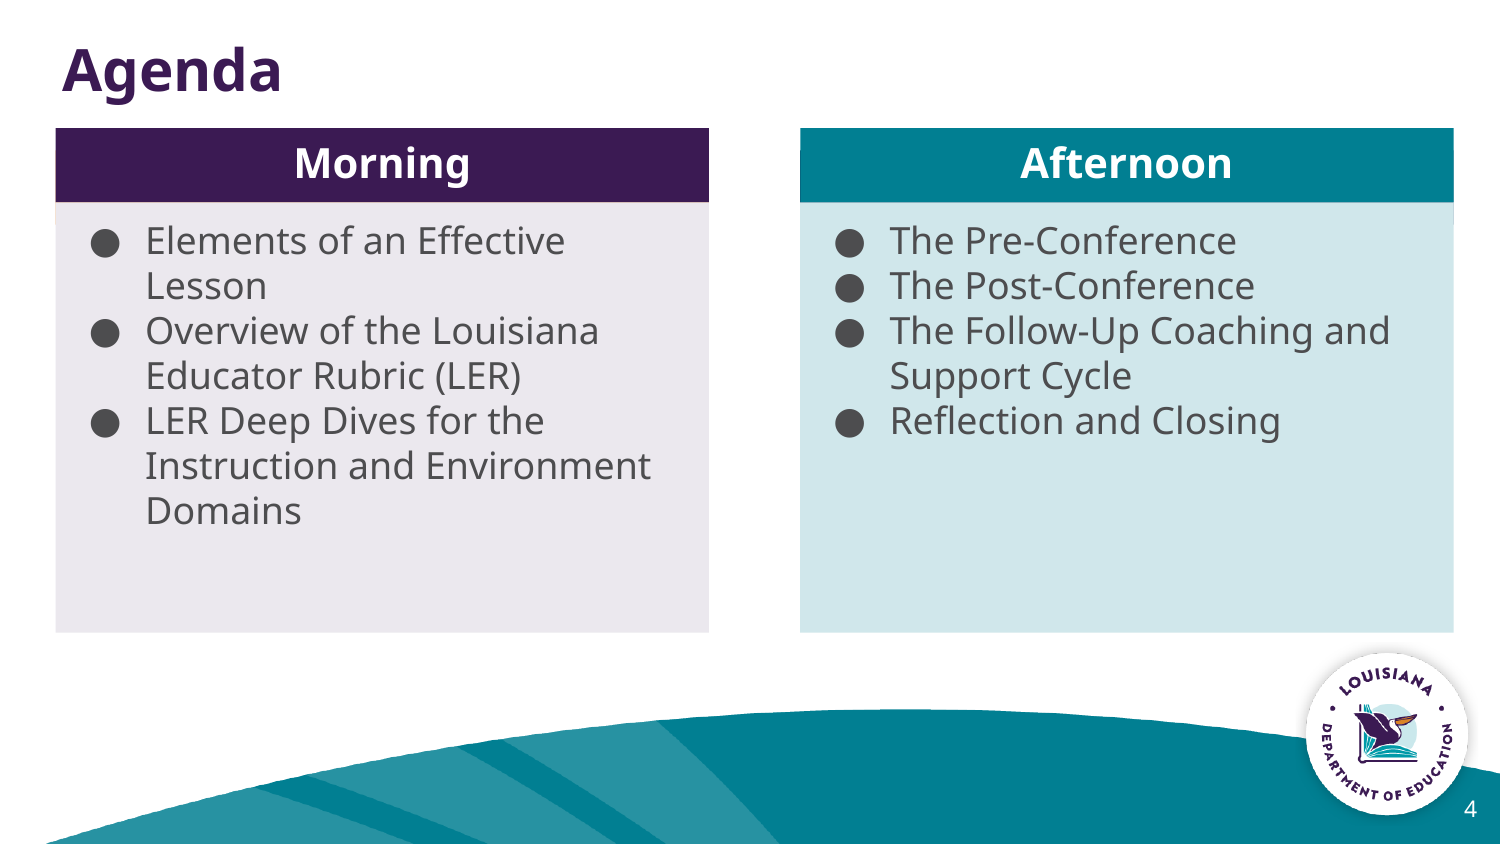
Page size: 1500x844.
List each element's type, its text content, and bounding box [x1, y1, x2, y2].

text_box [55, 127, 1454, 633]
text_box 4 [1402, 777, 1493, 842]
picture [0, 642, 1500, 844]
title Agenda [51, 25, 1449, 120]
subtitle [453, 736, 1240, 787]
